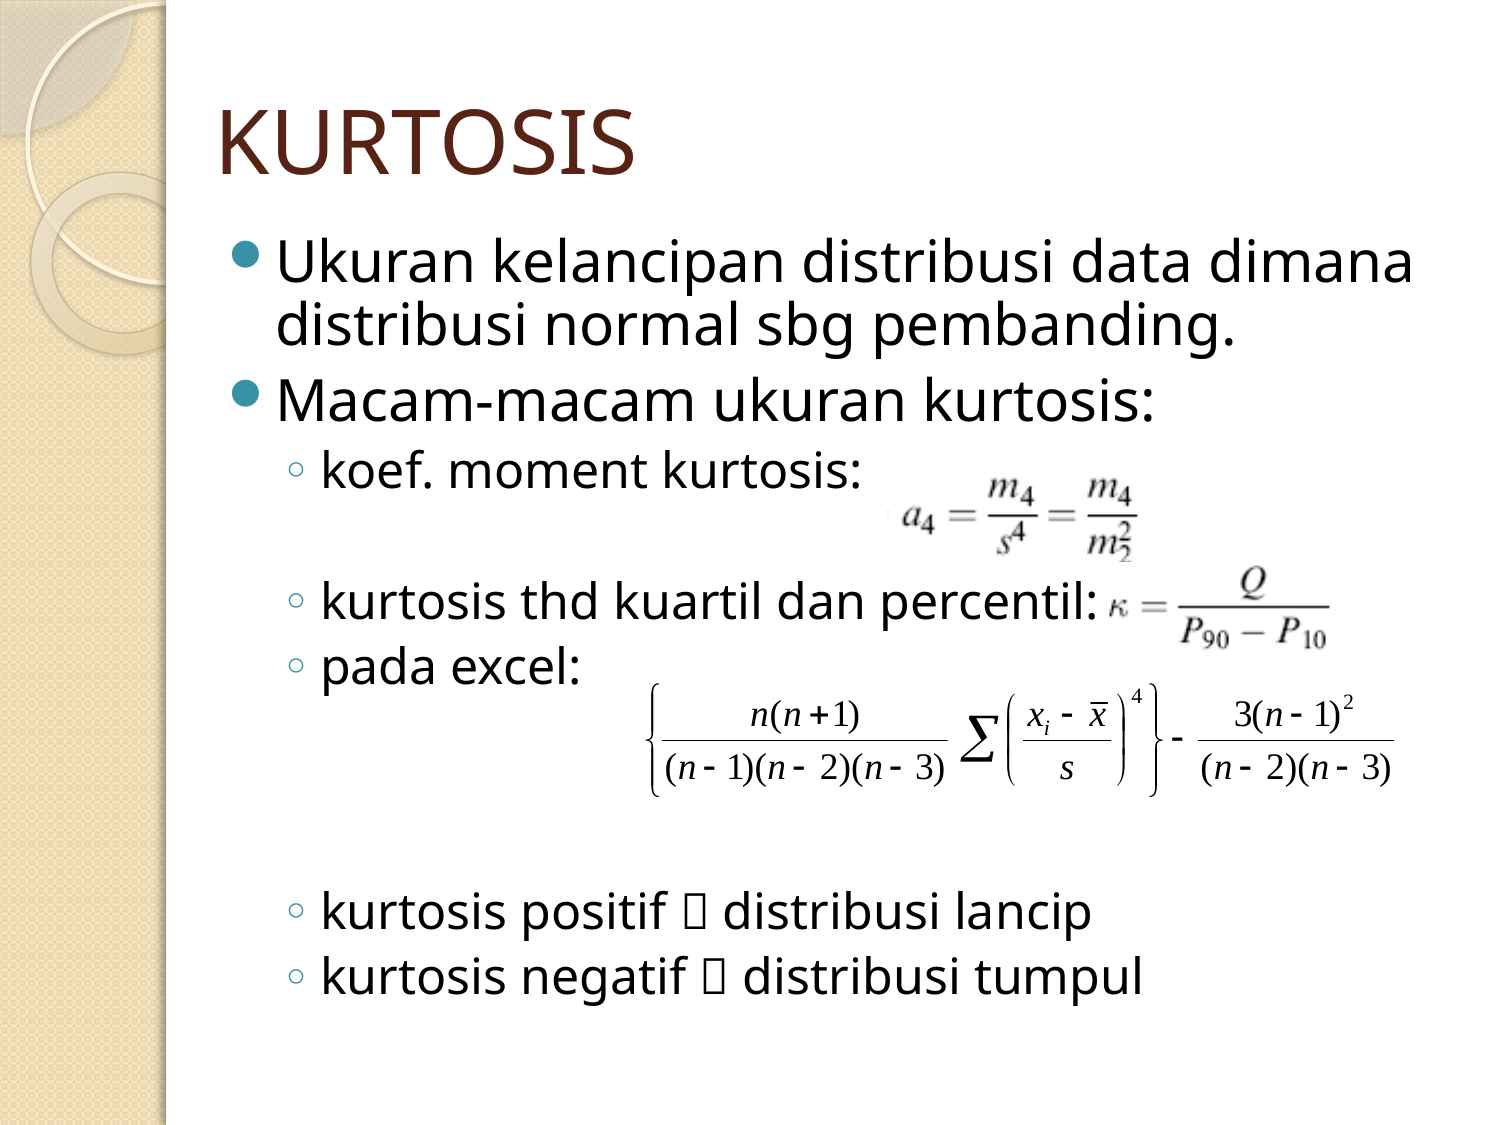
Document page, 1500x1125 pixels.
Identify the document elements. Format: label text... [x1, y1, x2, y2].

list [637, 674, 1401, 807]
title KURTOSIS [200, 45, 1500, 224]
list Ukuran kelancipan distribusi data dimana distribusi normal sbg pembanding. Macam-macam ukuran kurtosis: koef. moment kurtosis: kurtosis thd kuartil dan percentil: pada excel: kurtosis positif  distribusi lancip kurtosis negatif  distribusi tumpul [199, 224, 1500, 1063]
picture [887, 461, 1338, 655]
